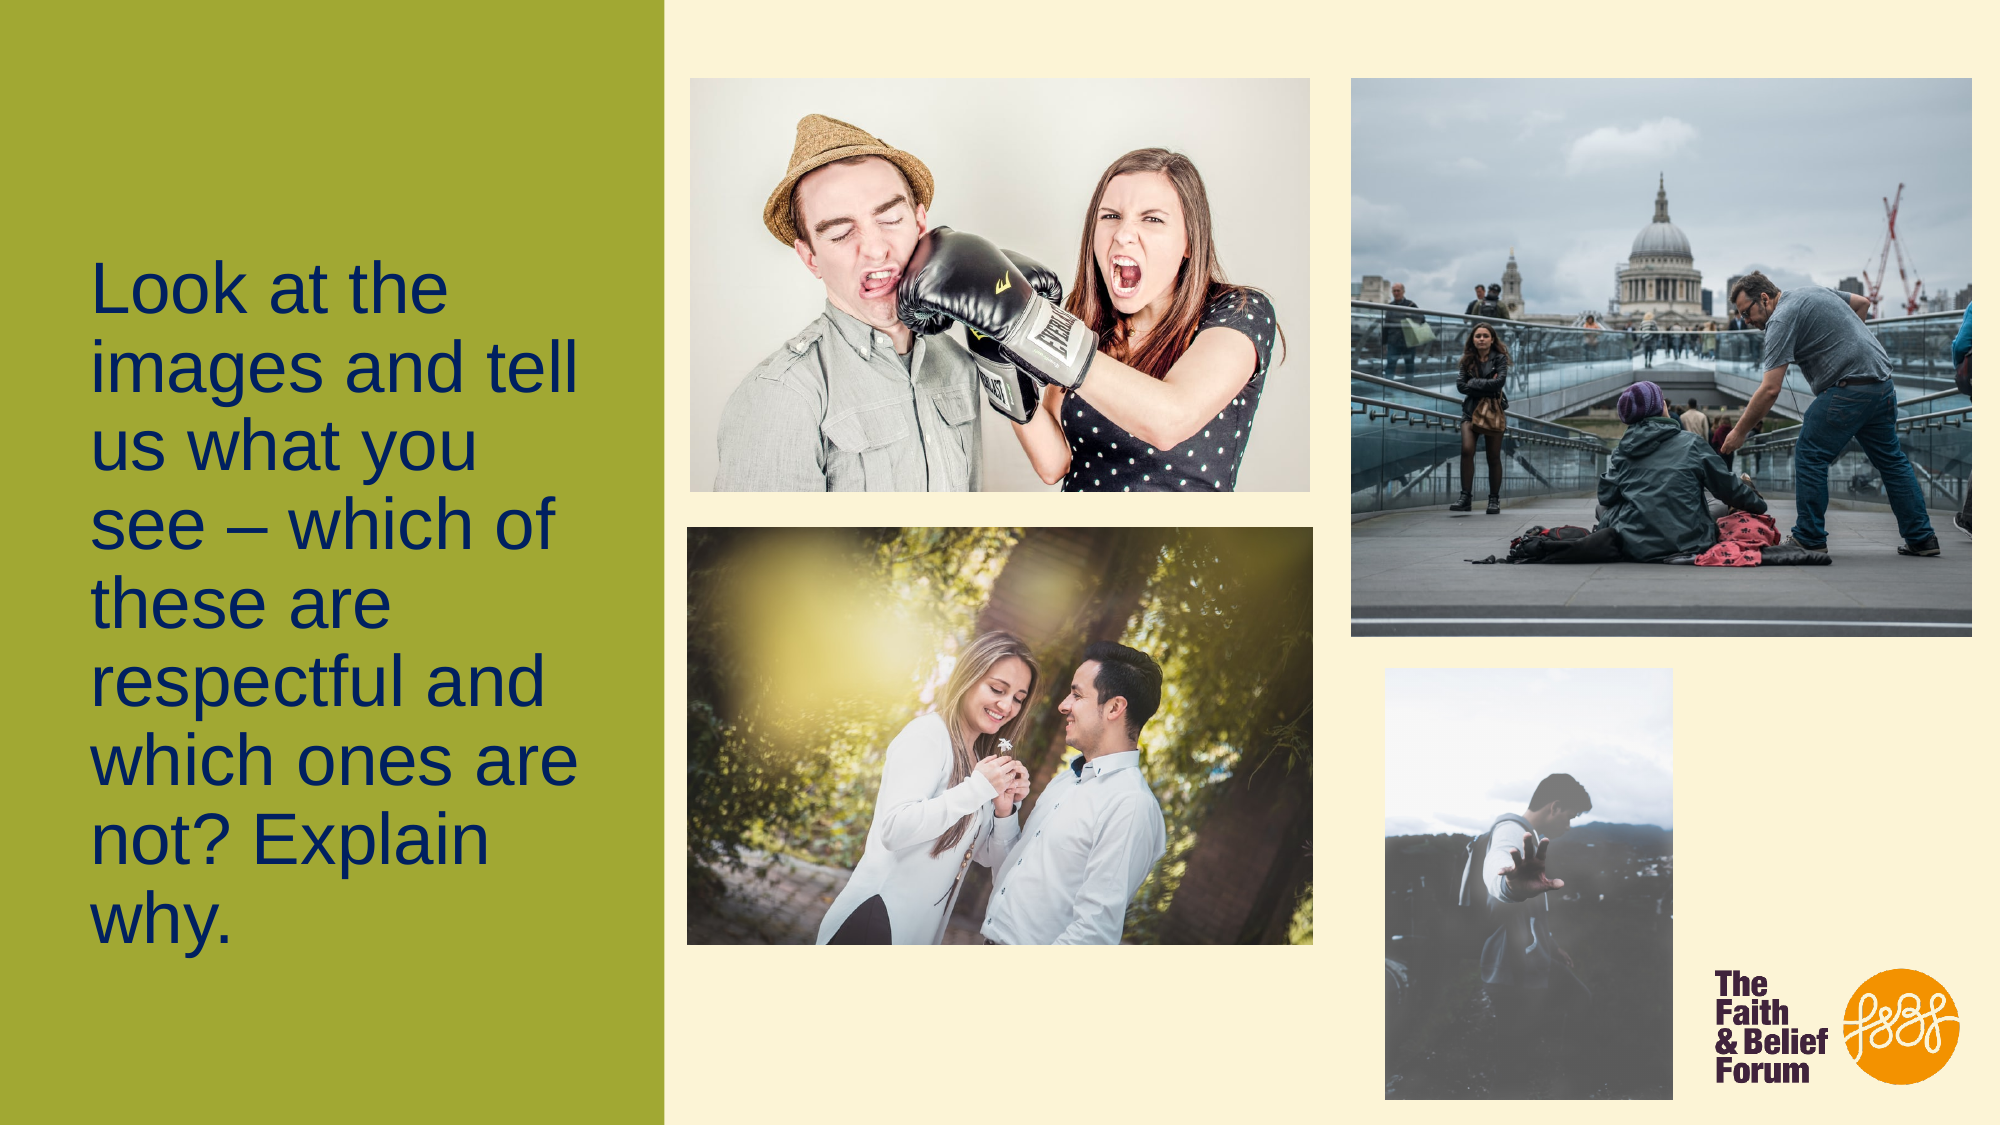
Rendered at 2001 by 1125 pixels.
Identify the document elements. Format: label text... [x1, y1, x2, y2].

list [690, 78, 1310, 492]
picture [1384, 667, 1673, 1100]
picture [1350, 78, 1972, 638]
picture [686, 527, 1313, 946]
picture [1674, 928, 2000, 1125]
list Look at the images and tell us what you see – which of these are respectful and which ones are not? Explain why. [75, 242, 600, 993]
